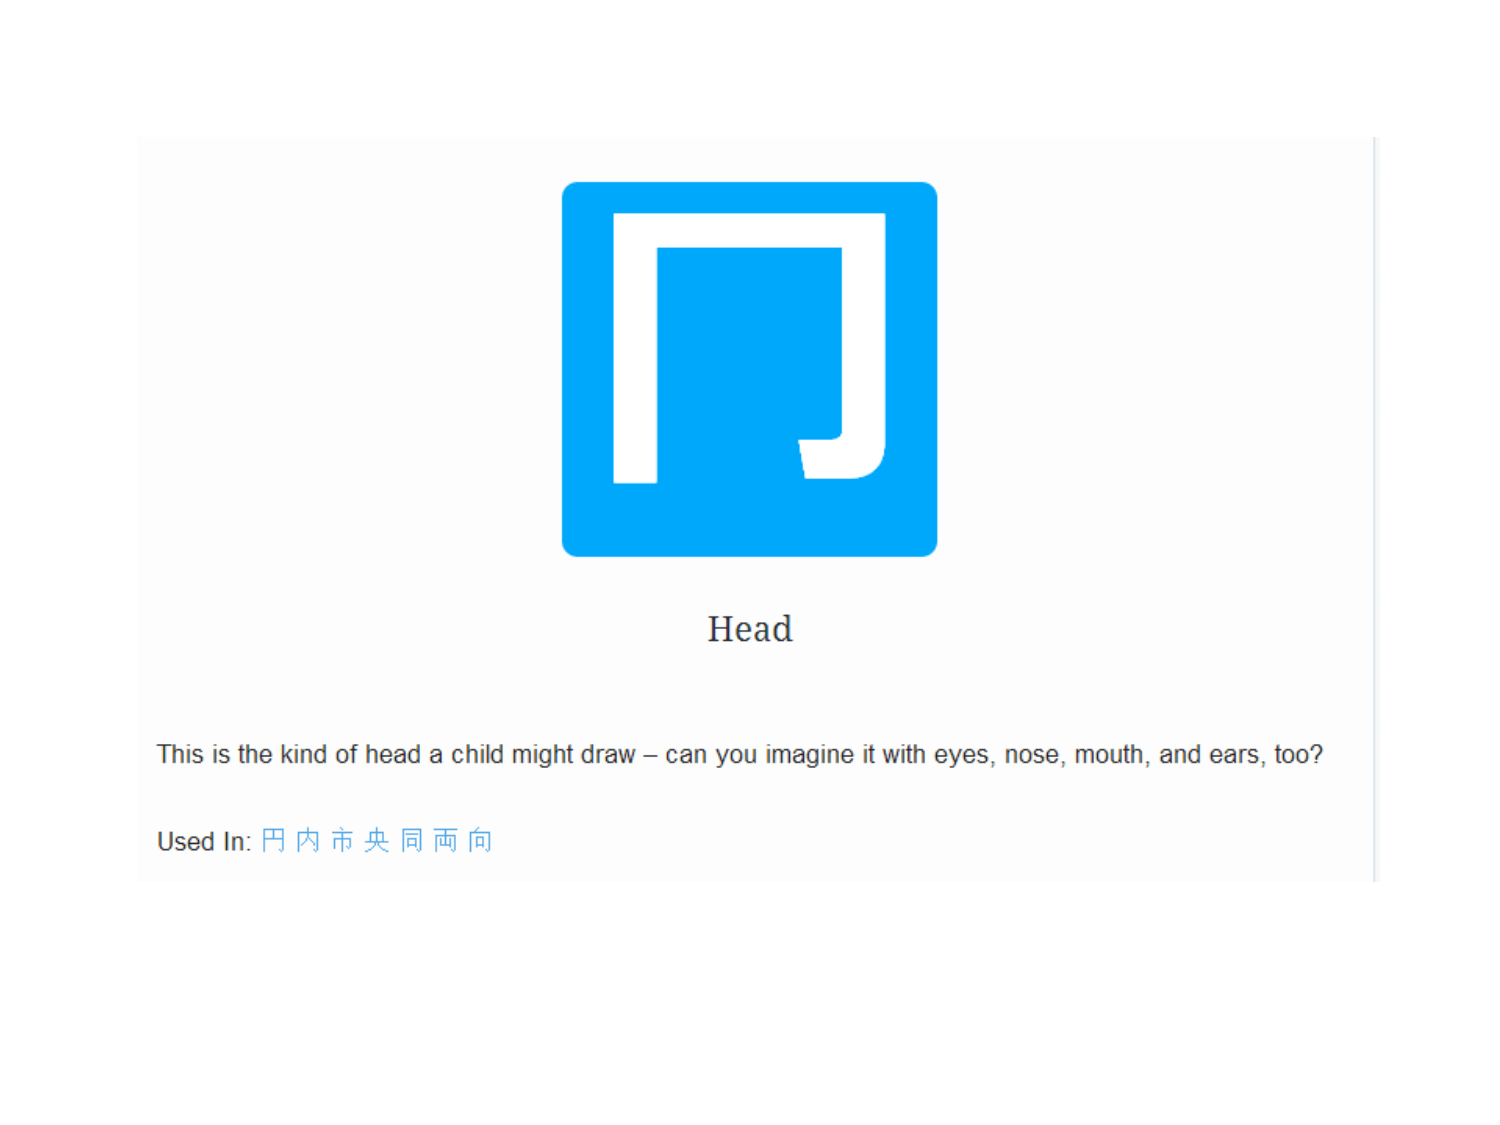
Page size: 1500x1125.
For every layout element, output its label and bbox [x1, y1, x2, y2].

picture [137, 136, 1380, 883]
